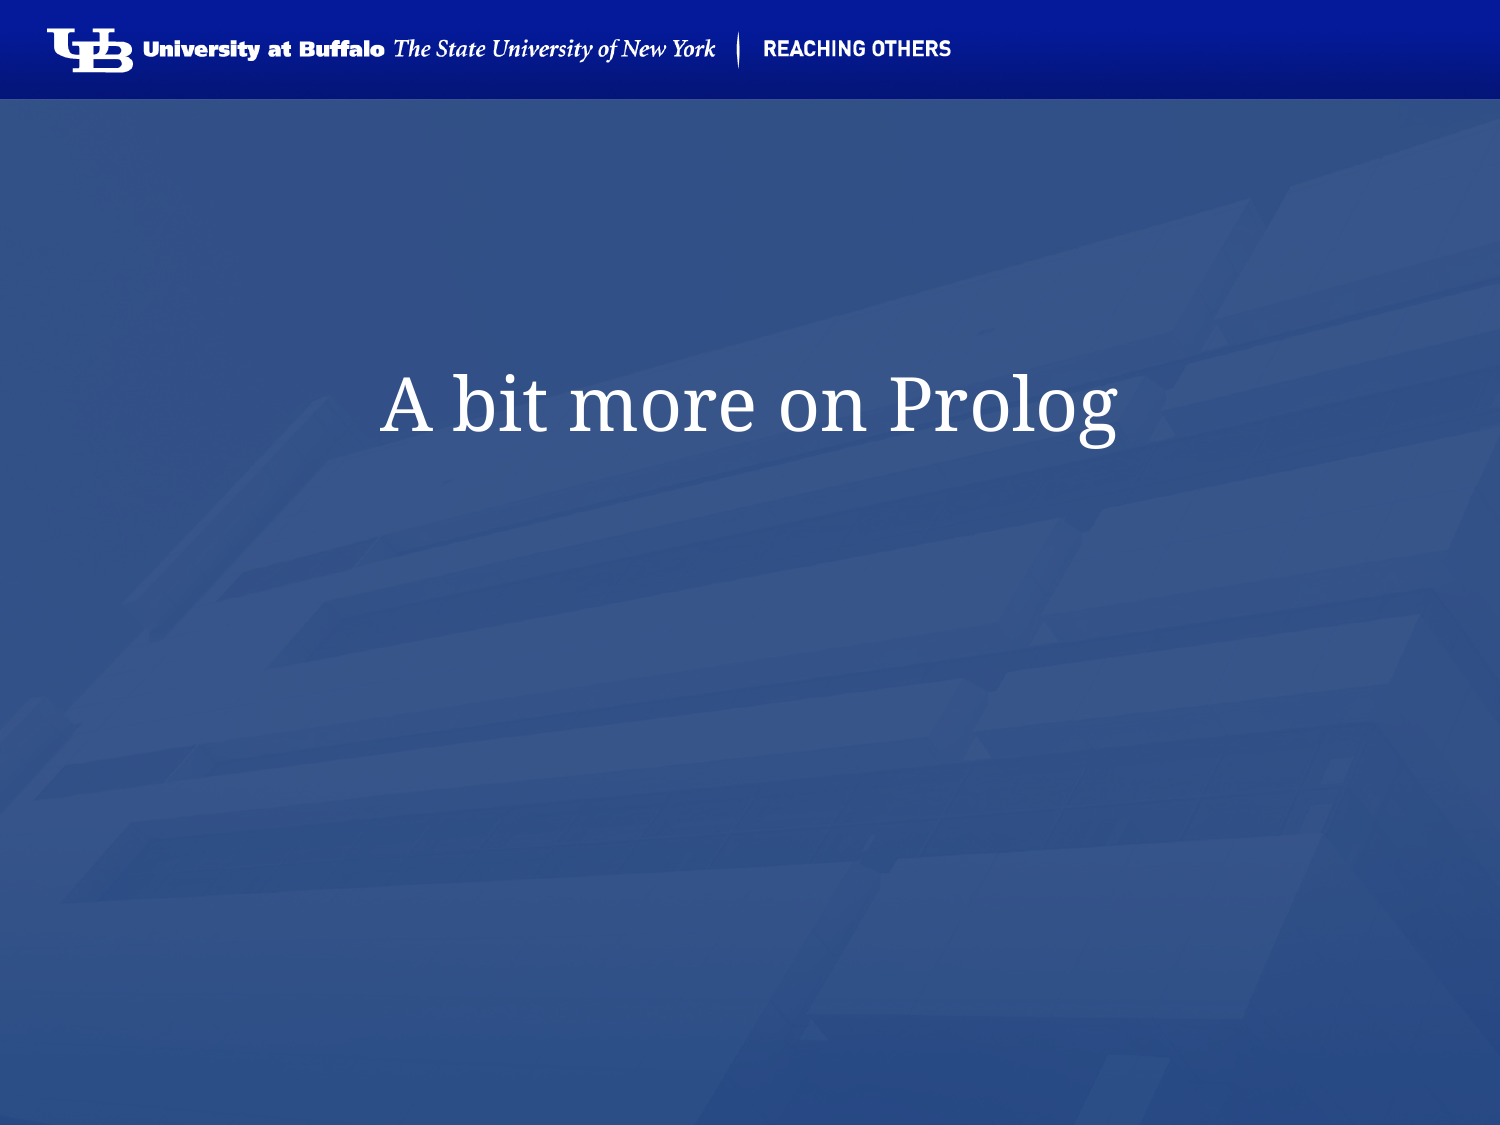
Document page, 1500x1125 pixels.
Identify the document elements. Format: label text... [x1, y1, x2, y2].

picture [0, 0, 1500, 99]
title A bit more on Prolog [112, 349, 1388, 591]
